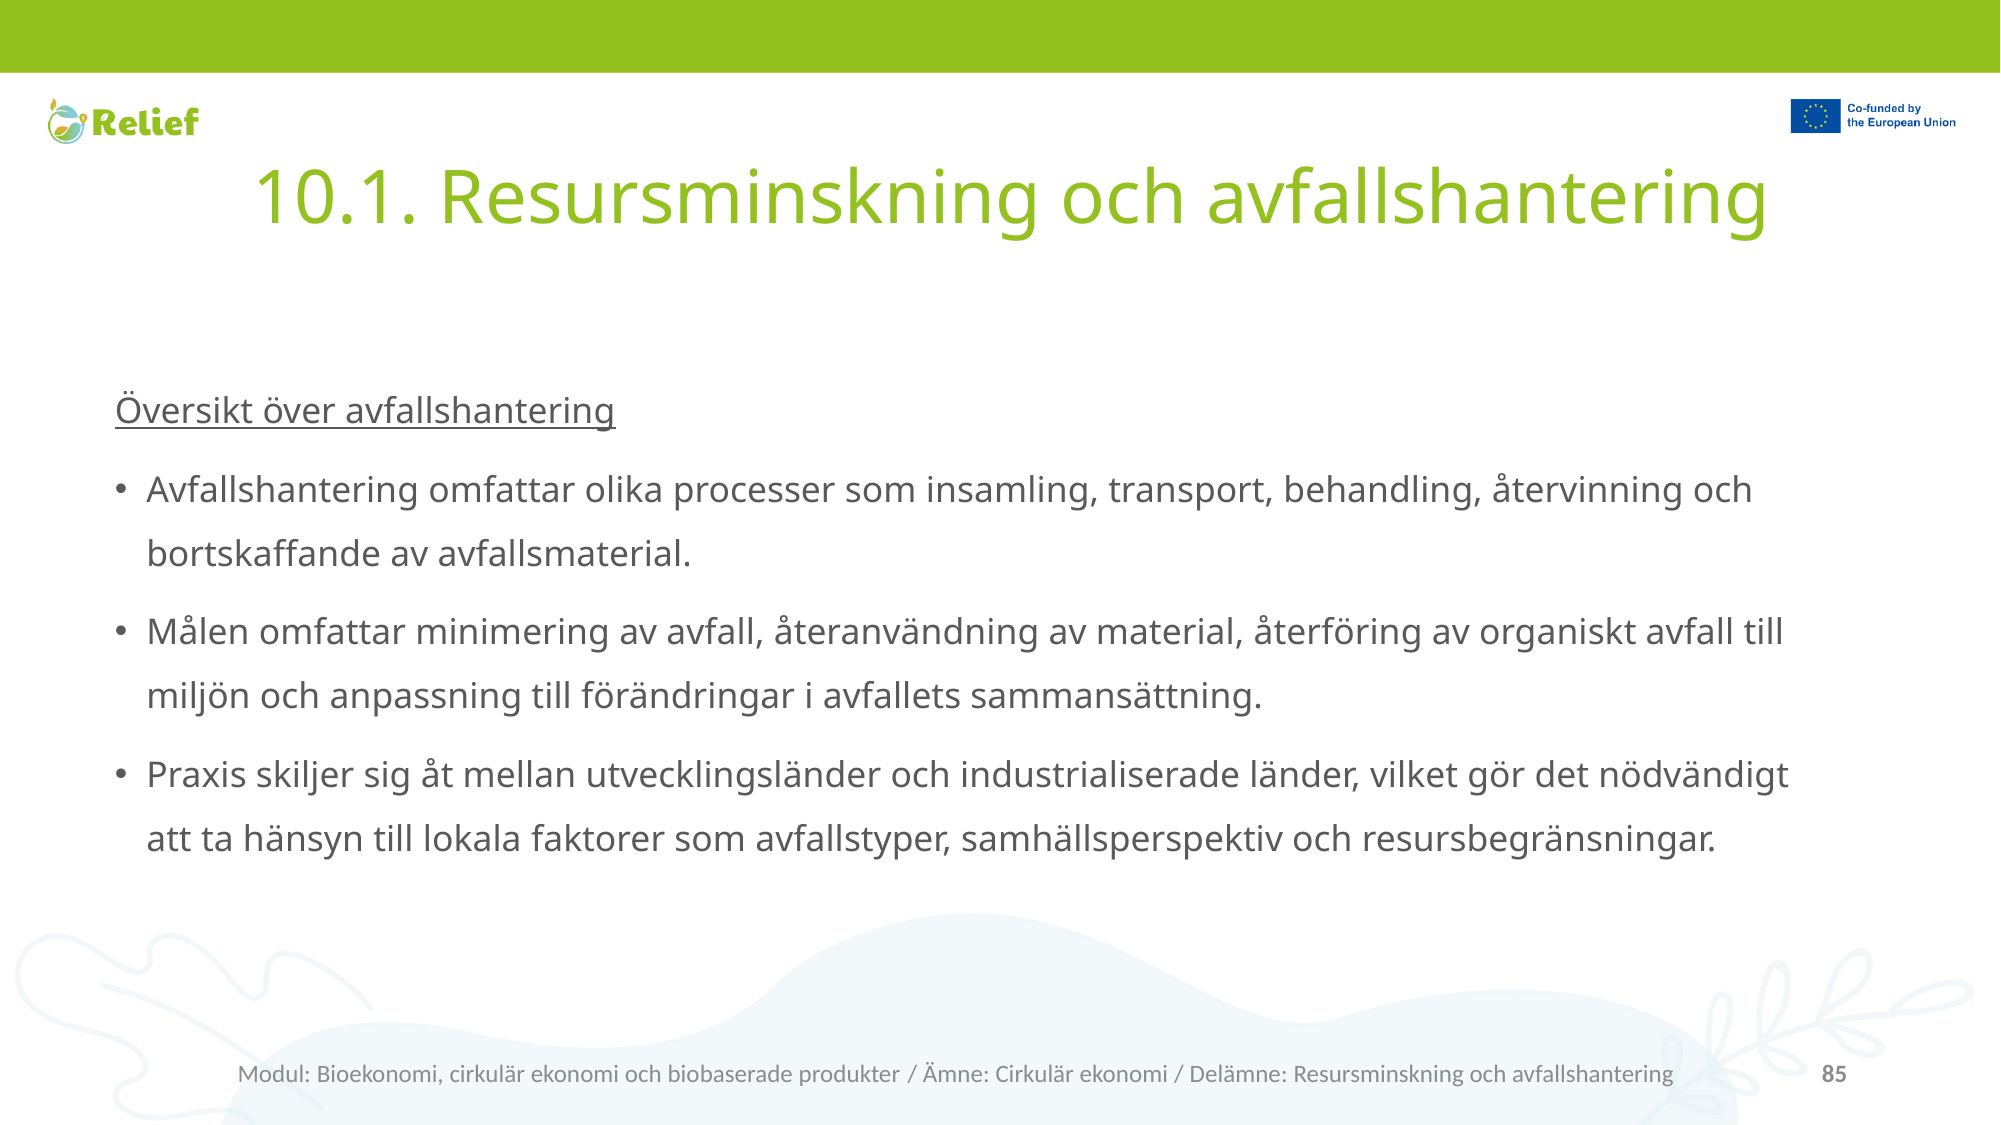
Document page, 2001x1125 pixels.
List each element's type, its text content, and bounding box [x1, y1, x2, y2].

picture [0, 0, 2001, 1125]
title 10.1. Resursminskning och avfallshantering [200, 116, 1825, 283]
slide_number 85 [1787, 1042, 1863, 1103]
footer Modul: Bioekonomi, cirkulär ekonomi och biobaserade produkter / Ämne: Cirkulär ekonomi / Delämne: Resursminskning och avfallshantering [137, 1023, 1775, 1122]
list Översikt över avfallshantering Avfallshantering omfattar olika processer som insamling, transport, behandling, återvinning och bortskaffande av avfallsmaterial. Målen omfattar minimering av avfall, återanvändning av material, återföring av organiskt avfall till miljön och anpassning till förändringar i avfallets sammansättning. Praxis skiljer sig åt mellan utvecklingsländer och industrialiserade länder, vilket gör det nödvändigt att ta hänsyn till lokala faktorer som avfallstyper, samhällsperspektiv och resursbegränsningar. [99, 359, 1825, 928]
